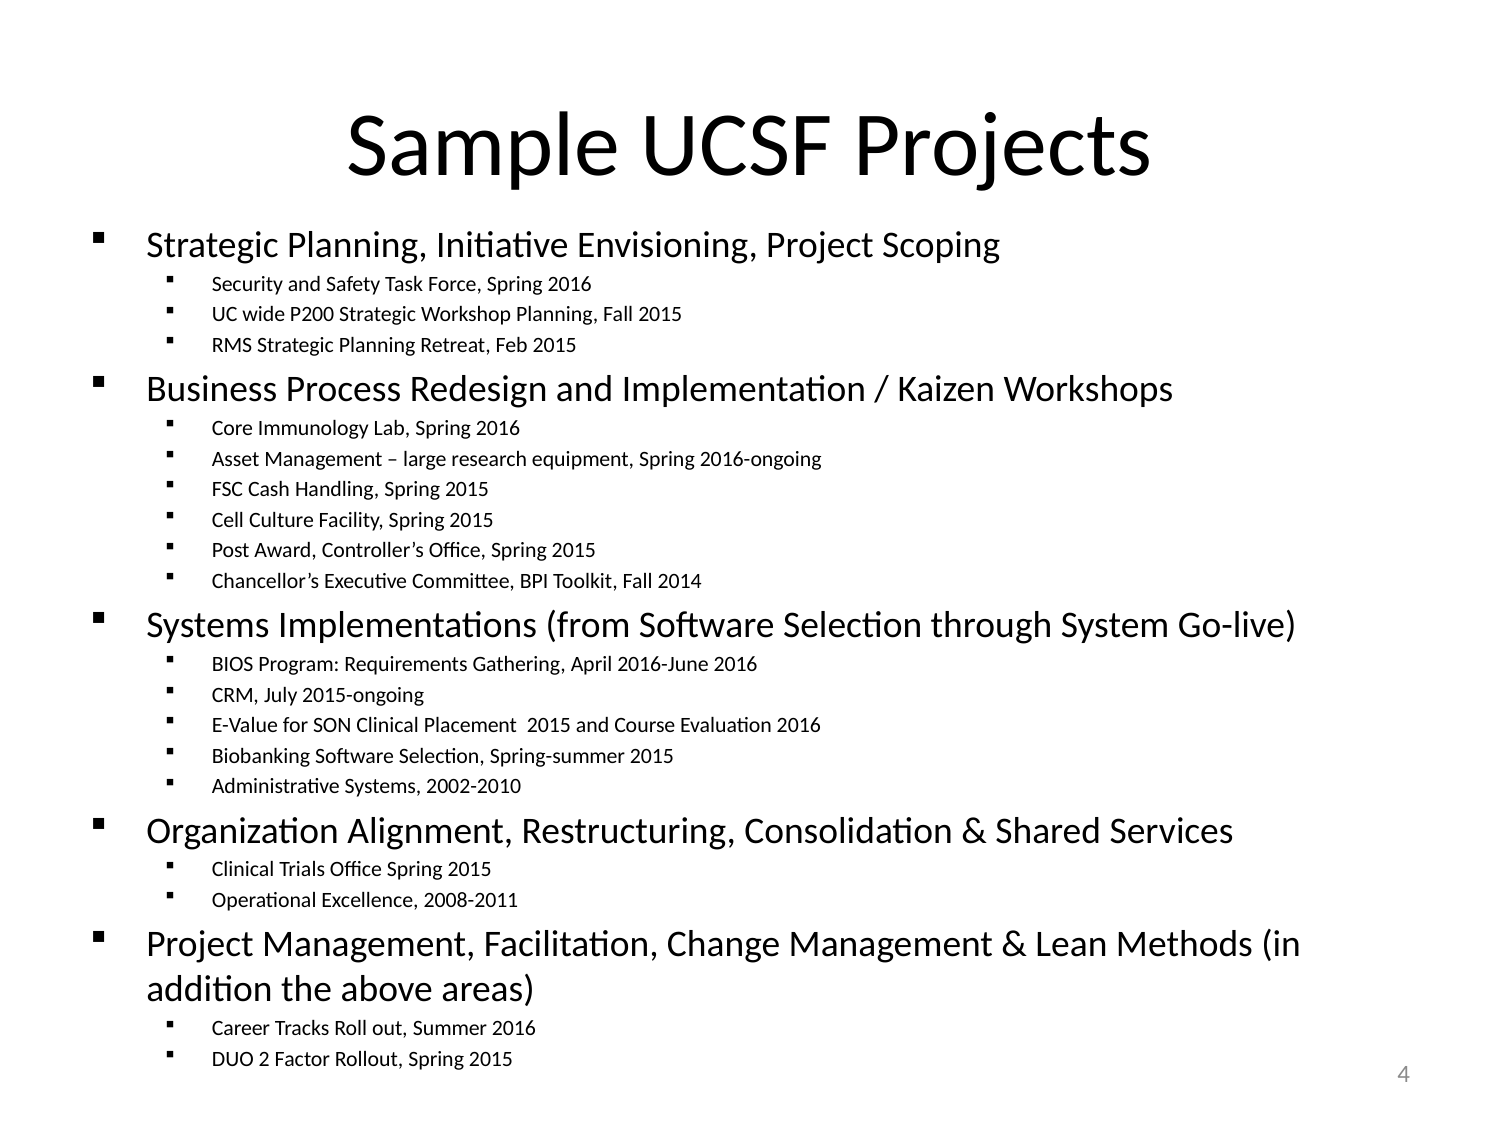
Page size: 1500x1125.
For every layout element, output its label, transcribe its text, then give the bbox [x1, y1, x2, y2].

list Strategic Planning, Initiative Envisioning, Project Scoping Security and Safety Task Force, Spring 2016 UC wide P200 Strategic Workshop Planning, Fall 2015 RMS Strategic Planning Retreat, Feb 2015 Business Process Redesign and Implementation / Kaizen Workshops Core Immunology Lab, Spring 2016 Asset Management – large research equipment, Spring 2016-ongoing FSC Cash Handling, Spring 2015 Cell Culture Facility, Spring 2015 Post Award, Controller’s Office, Spring 2015 Chancellor’s Executive Committee, BPI Toolkit, Fall 2014 Systems Implementations (from Software Selection through System Go-live) BIOS Program: Requirements Gathering, April 2016-June 2016 CRM, July 2015-ongoing E-Value for SON Clinical Placement 2015 and Course Evaluation 2016 Biobanking Software Selection, Spring-summer 2015 Administrative Systems, 2002-2010 Organization Alignment, Restructuring, Consolidation & Shared Services Clinical Trials Office Spring 2015 Operational Excellence, 2008-2011 Project Management, Facilitation, Change Management & Lean Methods (in addition the above areas) Career Tracks Roll out, Summer 2016 DUO 2 Factor Rollout, Spring 2015 [75, 212, 1425, 1088]
title Sample UCSF Projects [75, 45, 1425, 212]
slide_number 4 [1074, 1042, 1425, 1103]
